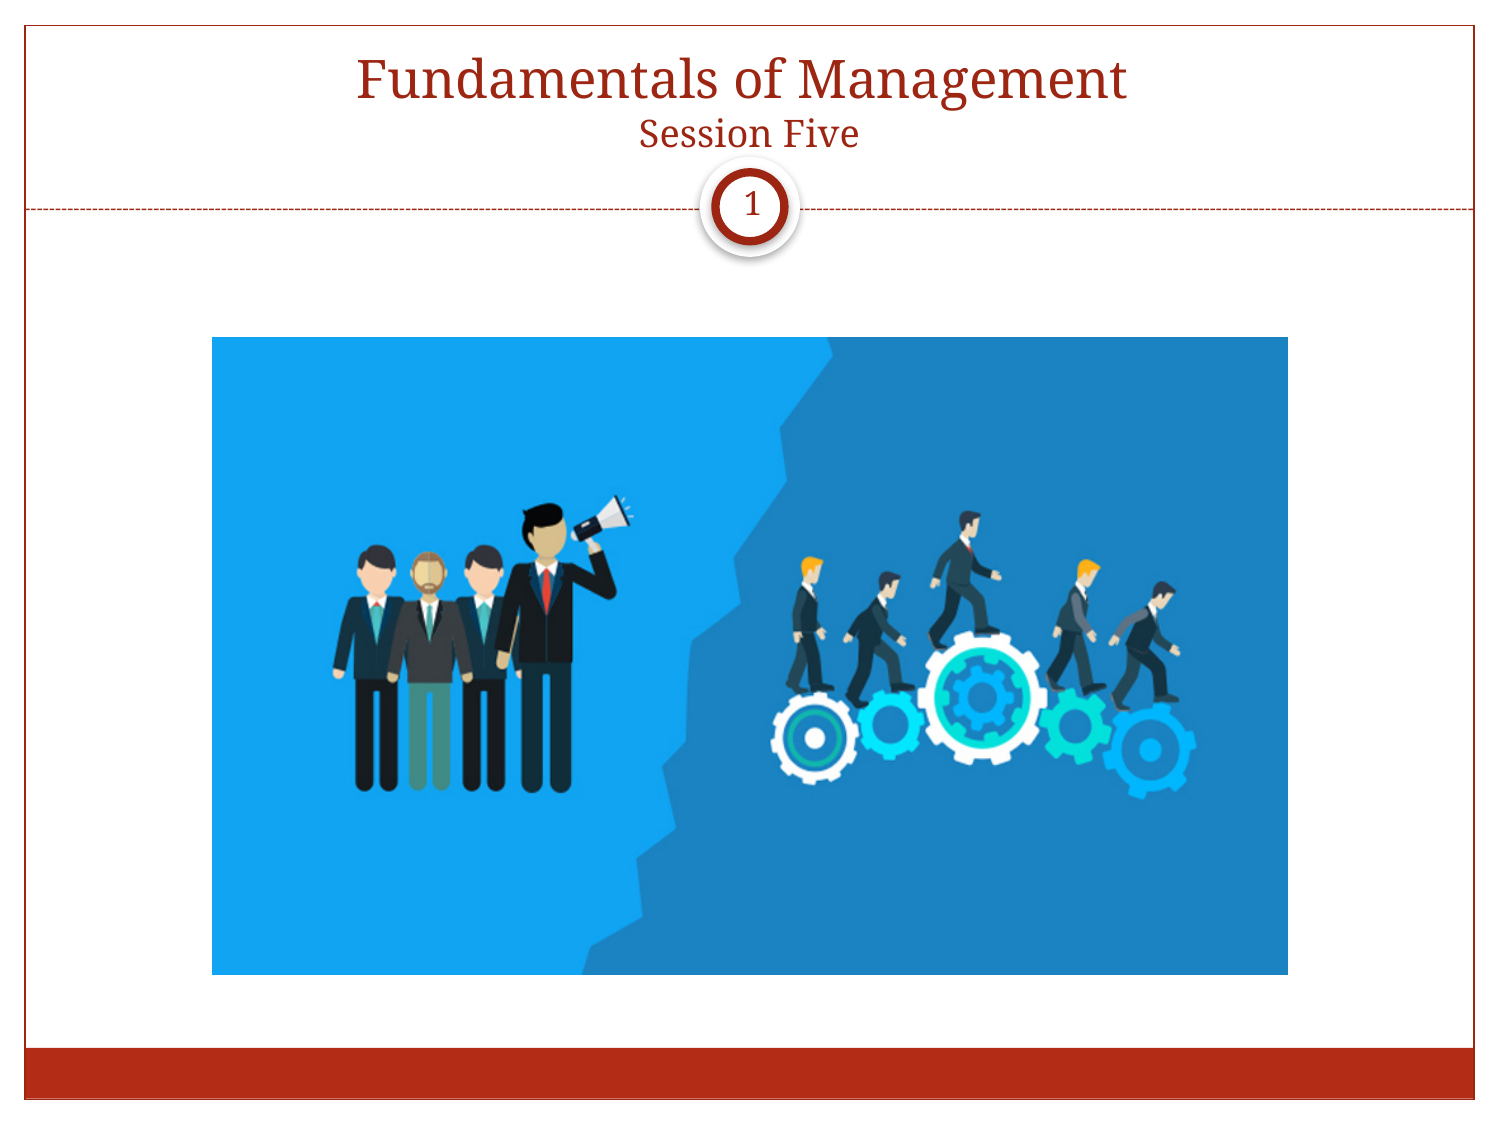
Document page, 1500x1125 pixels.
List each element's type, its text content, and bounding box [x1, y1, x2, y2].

title Fundamentals of Management Session Five [49, 37, 1450, 162]
slide_number 1 [715, 168, 791, 241]
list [212, 337, 1288, 976]
